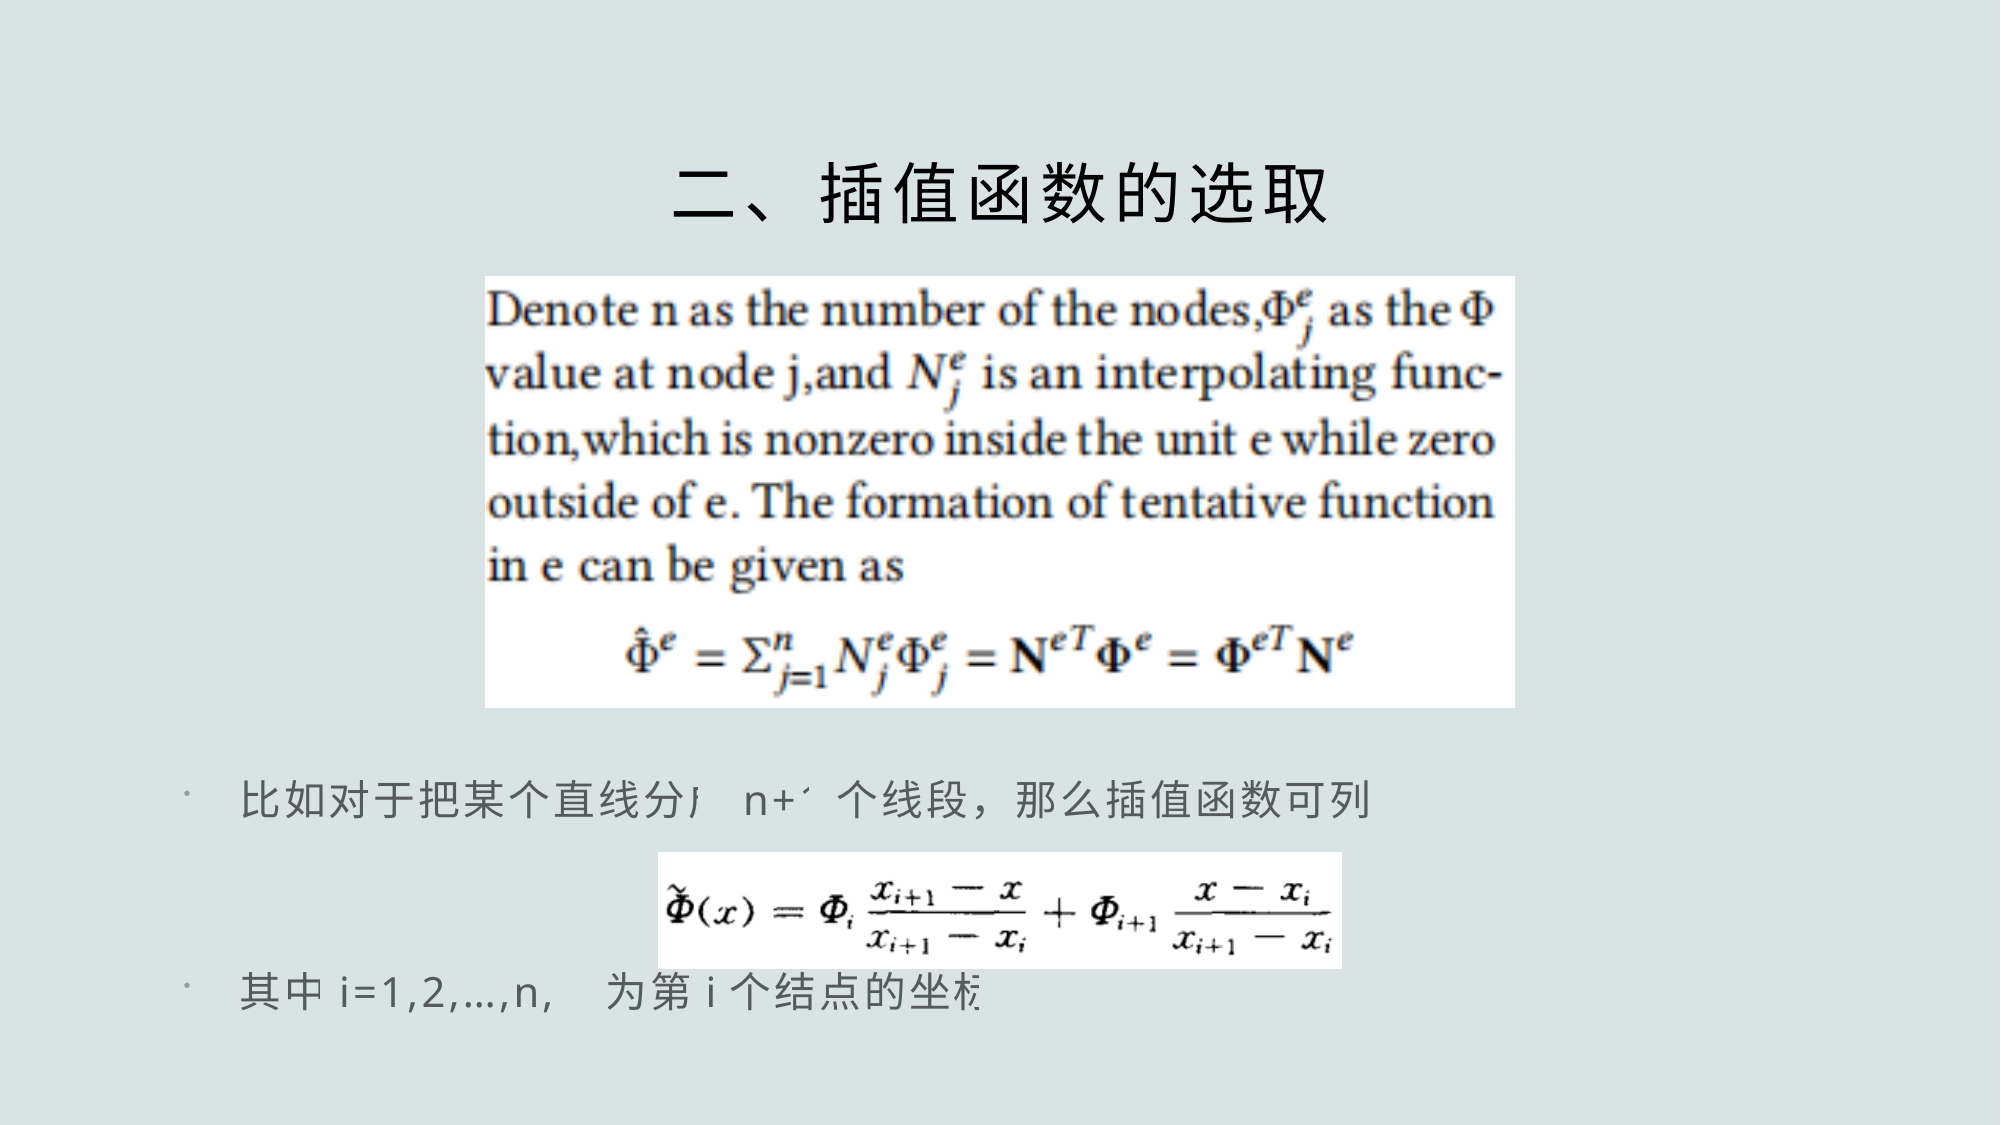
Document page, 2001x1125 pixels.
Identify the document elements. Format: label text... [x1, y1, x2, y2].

list 比如对于把某个直线分成n+1个线段，那么插值函数可列为 其中i=1,2,…,n,xi为第i个结点的坐标 [162, 276, 1838, 940]
title 二、插值函数的选取 [162, 64, 1838, 248]
picture [484, 276, 1516, 709]
picture [658, 852, 1342, 969]
